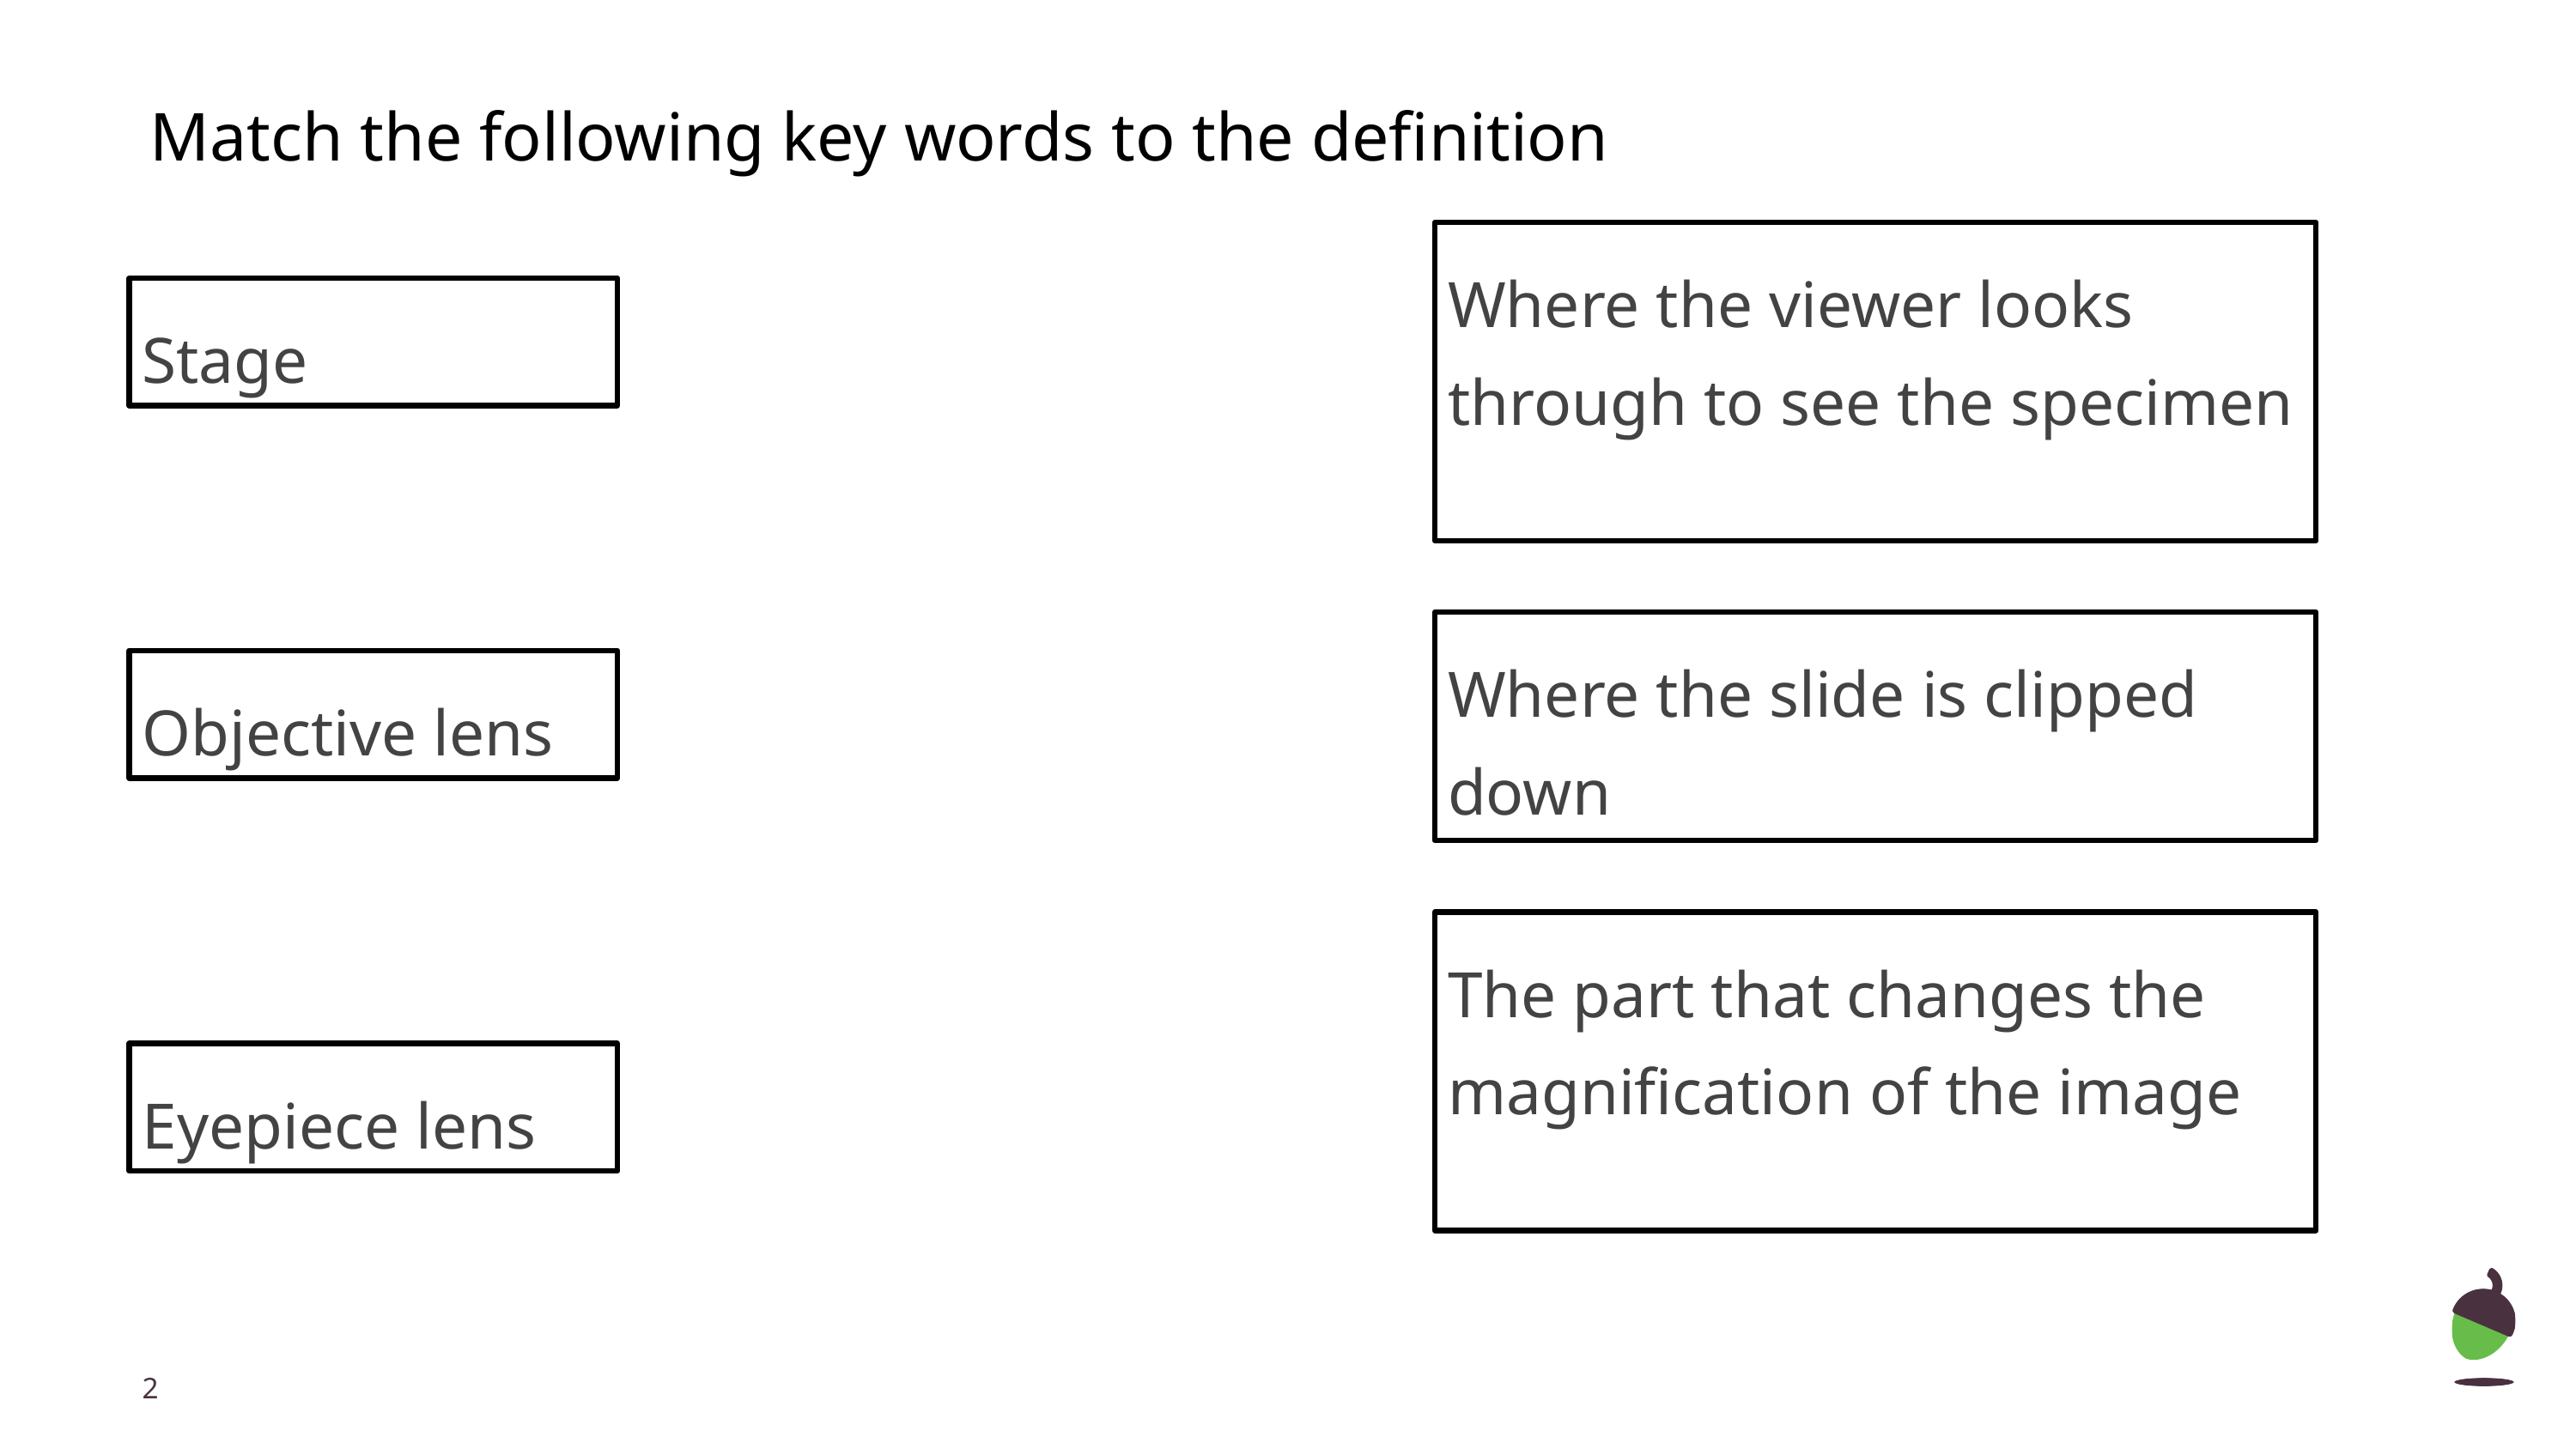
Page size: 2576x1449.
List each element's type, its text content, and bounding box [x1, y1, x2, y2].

picture [2451, 1268, 2516, 1386]
subtitle Eyepiece lens [129, 1043, 617, 1172]
slide_number ‹#› [129, 1349, 332, 1401]
subtitle Where the viewer looks through to see the specimen [1435, 222, 2317, 541]
subtitle The part that changes the magnification of the image [1435, 912, 2317, 1231]
text_box Match the following key words to the definition [137, 78, 1732, 177]
subtitle Where the slide is clipped down [1435, 612, 2317, 841]
subtitle Stage [129, 277, 617, 406]
subtitle Objective lens [129, 650, 617, 779]
